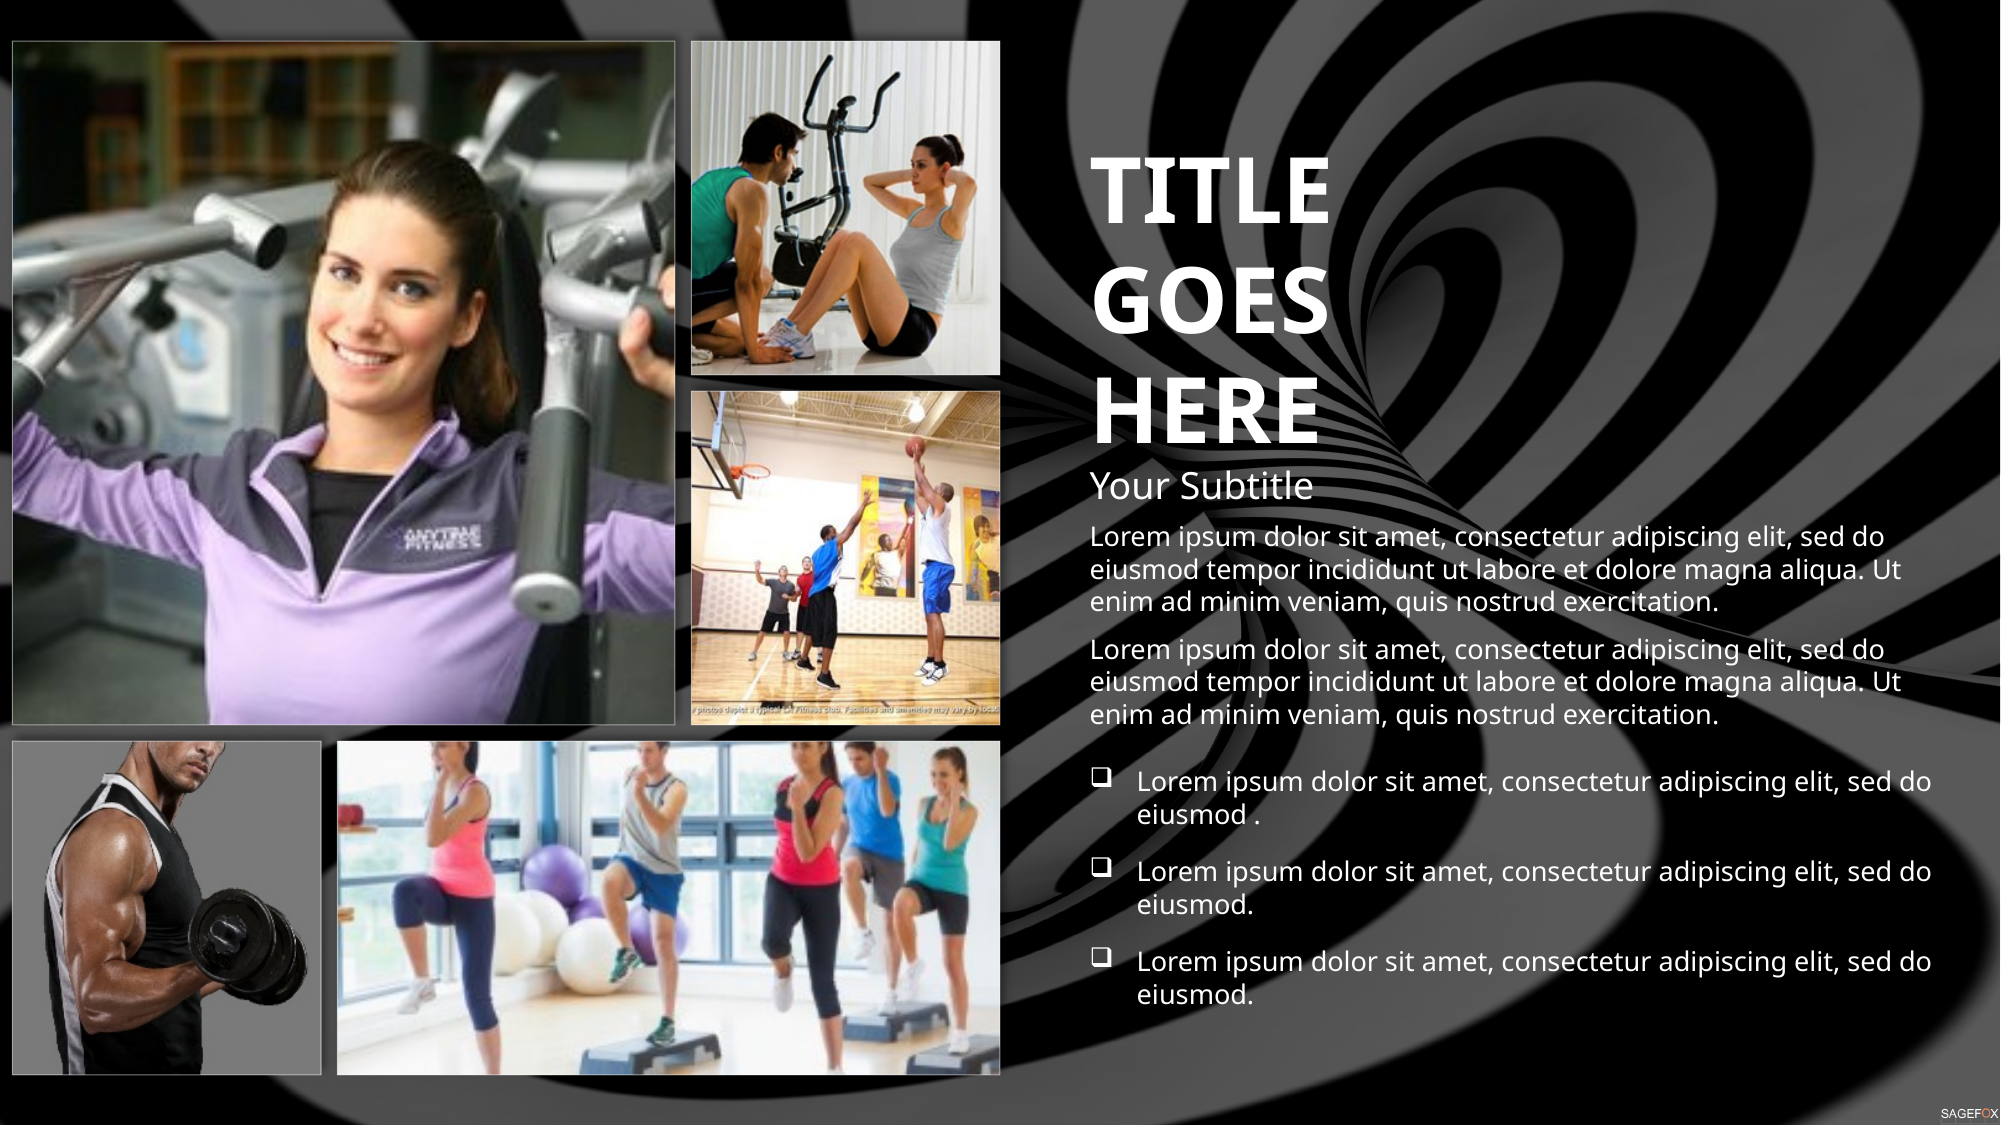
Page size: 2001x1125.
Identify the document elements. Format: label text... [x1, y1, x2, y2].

text_box Lorem ipsum dolor sit amet, consectetur adipiscing elit, sed do eiusmod tempor incididunt ut labore et dolore magna aliqua. Ut enim ad minim veniam, quis nostrud exercitation. Lorem ipsum dolor sit amet, consectetur adipiscing elit, sed do eiusmod tempor incididunt ut labore et dolore magna aliqua. Ut enim ad minim veniam, quis nostrud exercitation. Lorem ipsum dolor sit amet, consectetur adipiscing elit, sed do eiusmod . Lorem ipsum dolor sit amet, consectetur adipiscing elit, sed do eiusmod. Lorem ipsum dolor sit amet, consectetur adipiscing elit, sed do eiusmod. [1074, 512, 1963, 1017]
picture [0, 0, 2001, 1125]
text_box [336, 740, 1001, 1076]
text_box [690, 40, 1001, 376]
text_box [690, 390, 1001, 726]
text_box [11, 740, 322, 1076]
text_box TITLE GOES HERE Your Subtitle [1074, 124, 1590, 512]
text_box [11, 40, 676, 726]
